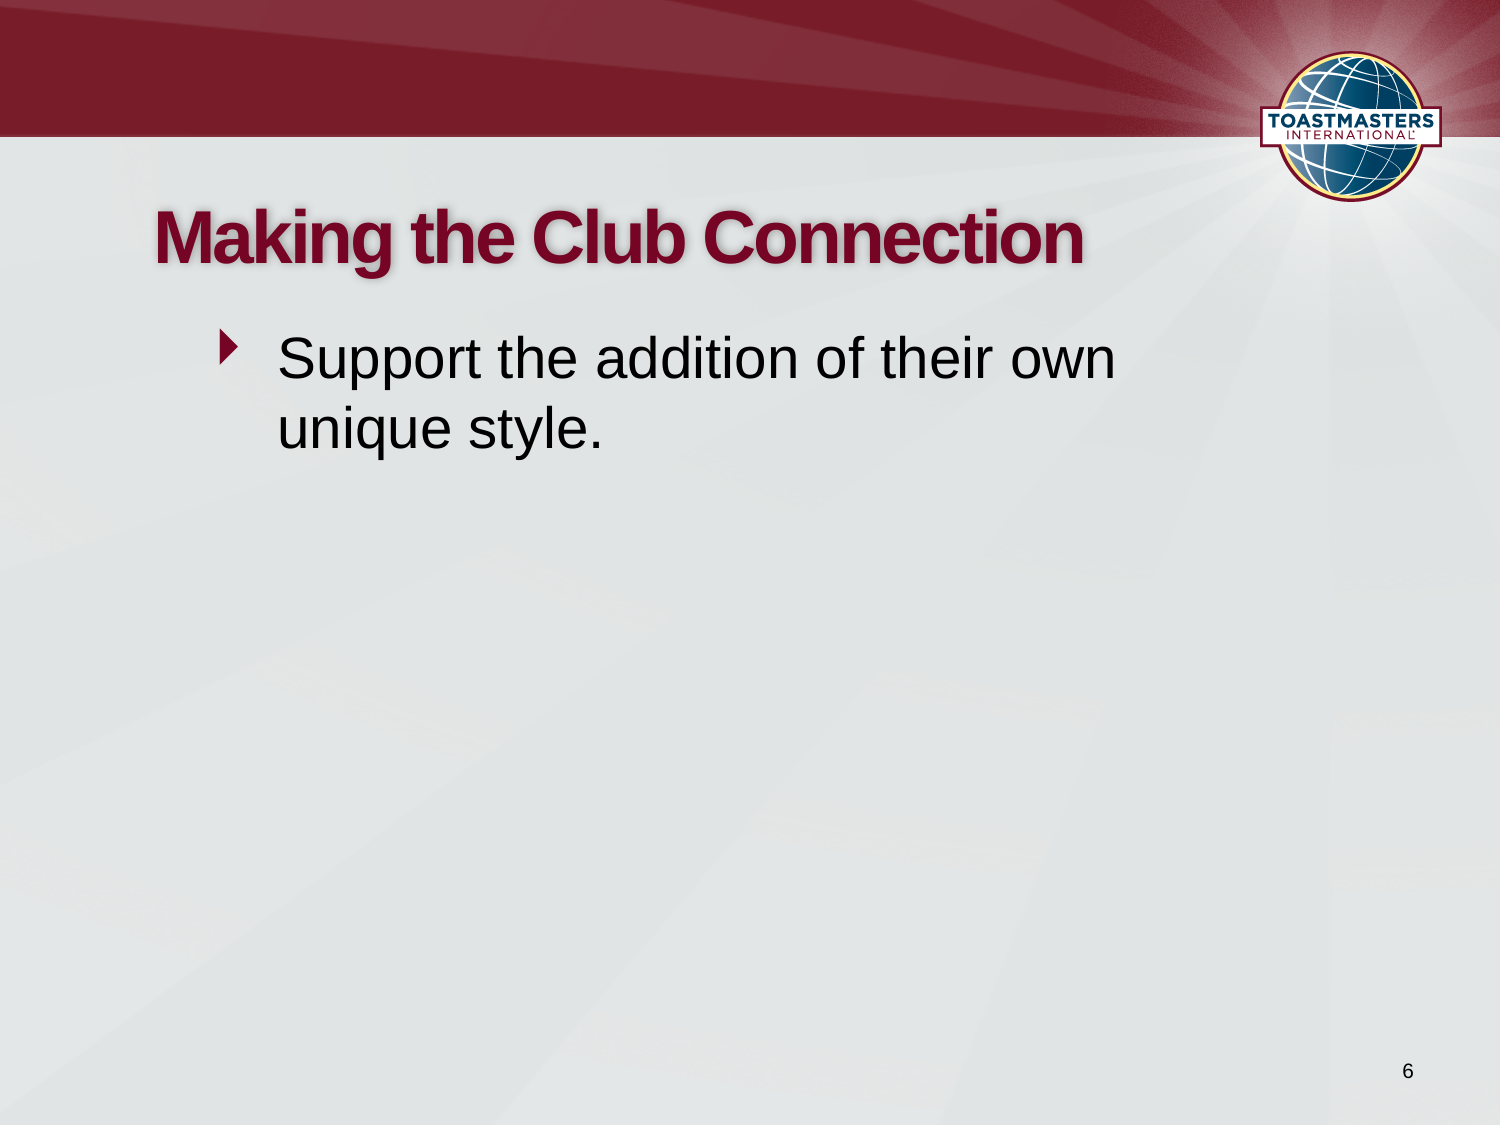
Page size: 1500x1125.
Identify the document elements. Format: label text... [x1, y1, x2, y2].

text_box Support the addition of their own unique style. [187, 325, 1275, 1000]
title Making the Club Connection [138, 164, 1314, 316]
picture [0, 0, 1500, 1125]
text_box 6 [1387, 1050, 1428, 1090]
